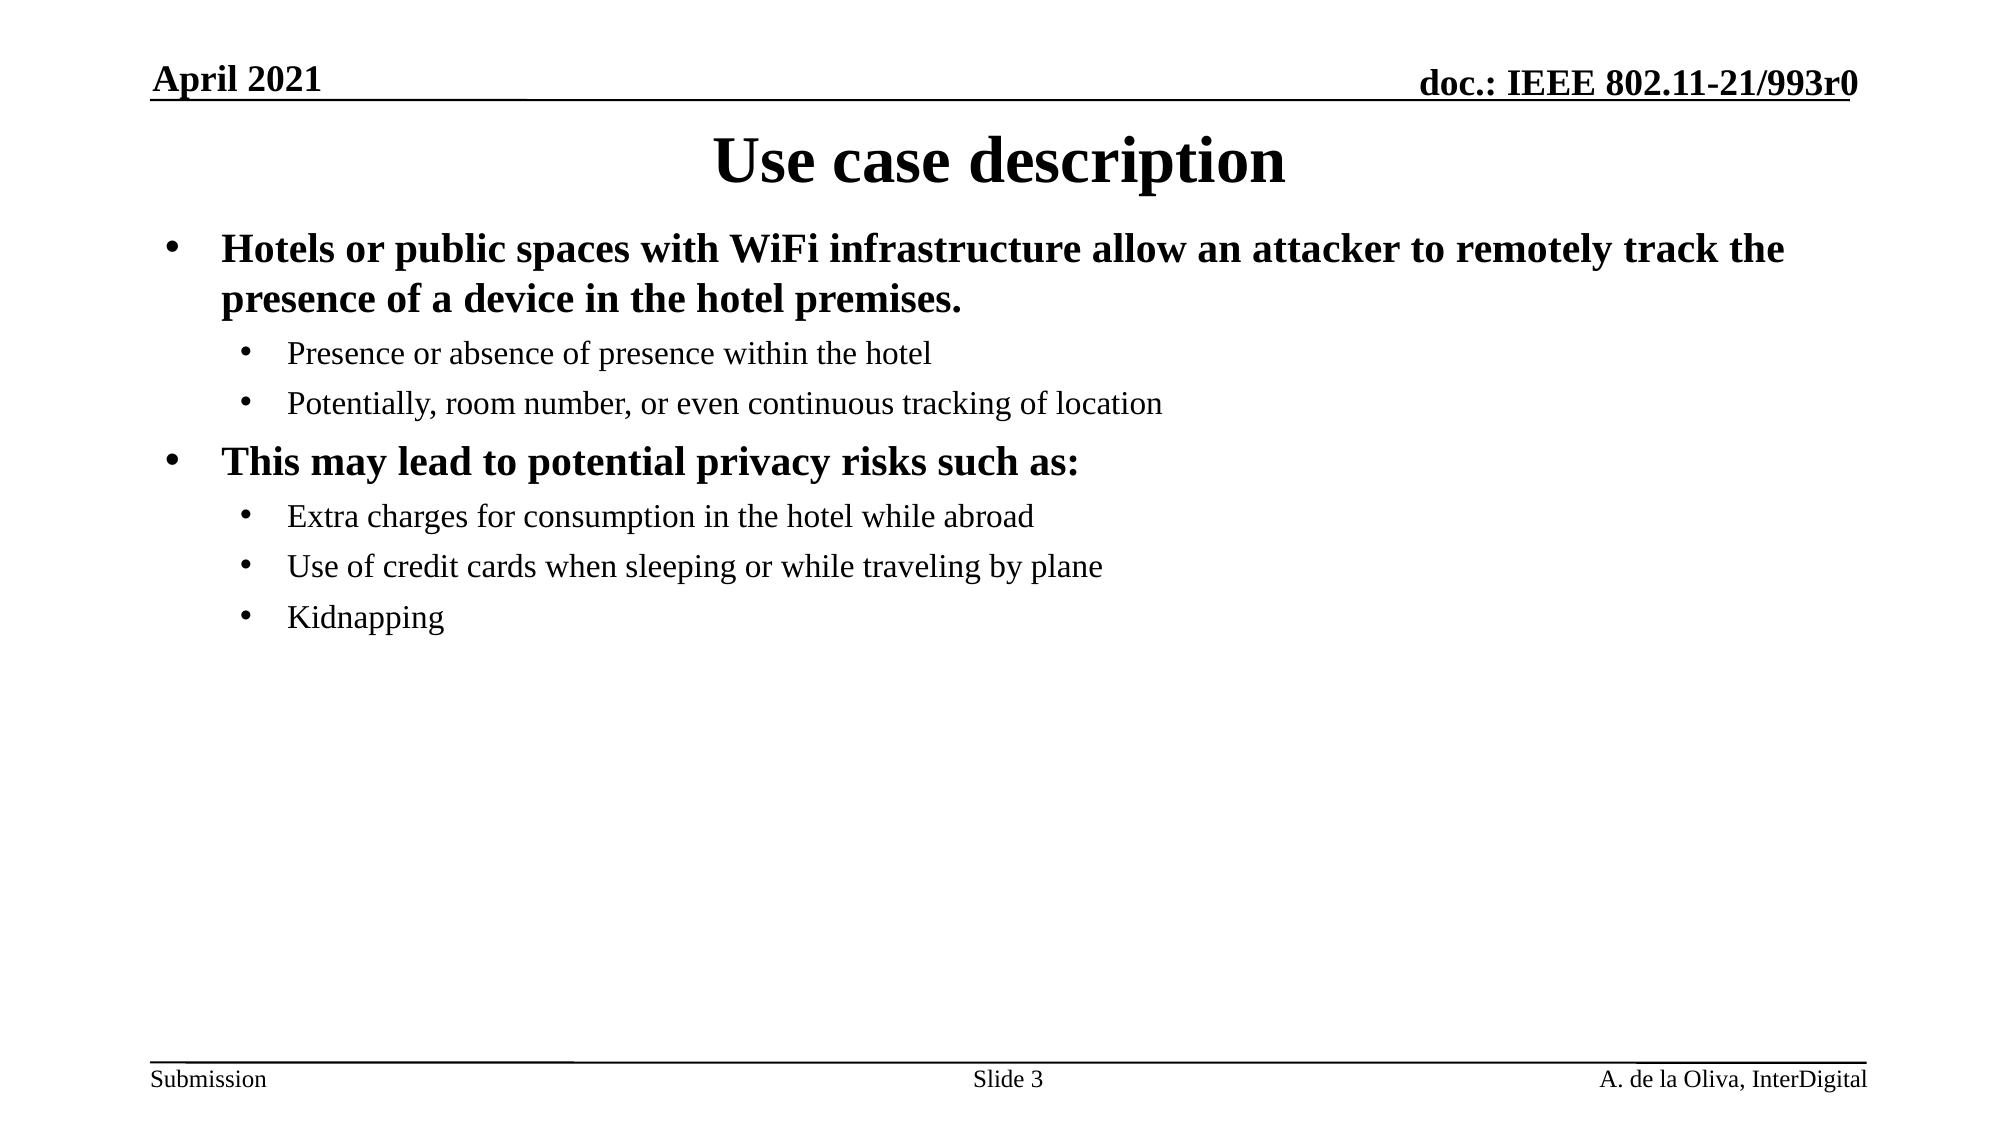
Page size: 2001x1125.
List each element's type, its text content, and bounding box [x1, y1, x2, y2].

slide_number Slide 3 [950, 1061, 1067, 1123]
list Hotels or public spaces with WiFi infrastructure allow an attacker to remotely track the presence of a device in the hotel premises. Presence or absence of presence within the hotel Potentially, room number, or even continuous tracking of location This may lead to potential privacy risks such as: Extra charges for consumption in the hotel while abroad Use of credit cards when sleeping or while traveling by plane Kidnapping [149, 212, 1938, 951]
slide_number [152, 54, 563, 100]
footer A. de la Oliva, InterDigital [1171, 1061, 1869, 1093]
title Use case description [149, 112, 1850, 201]
